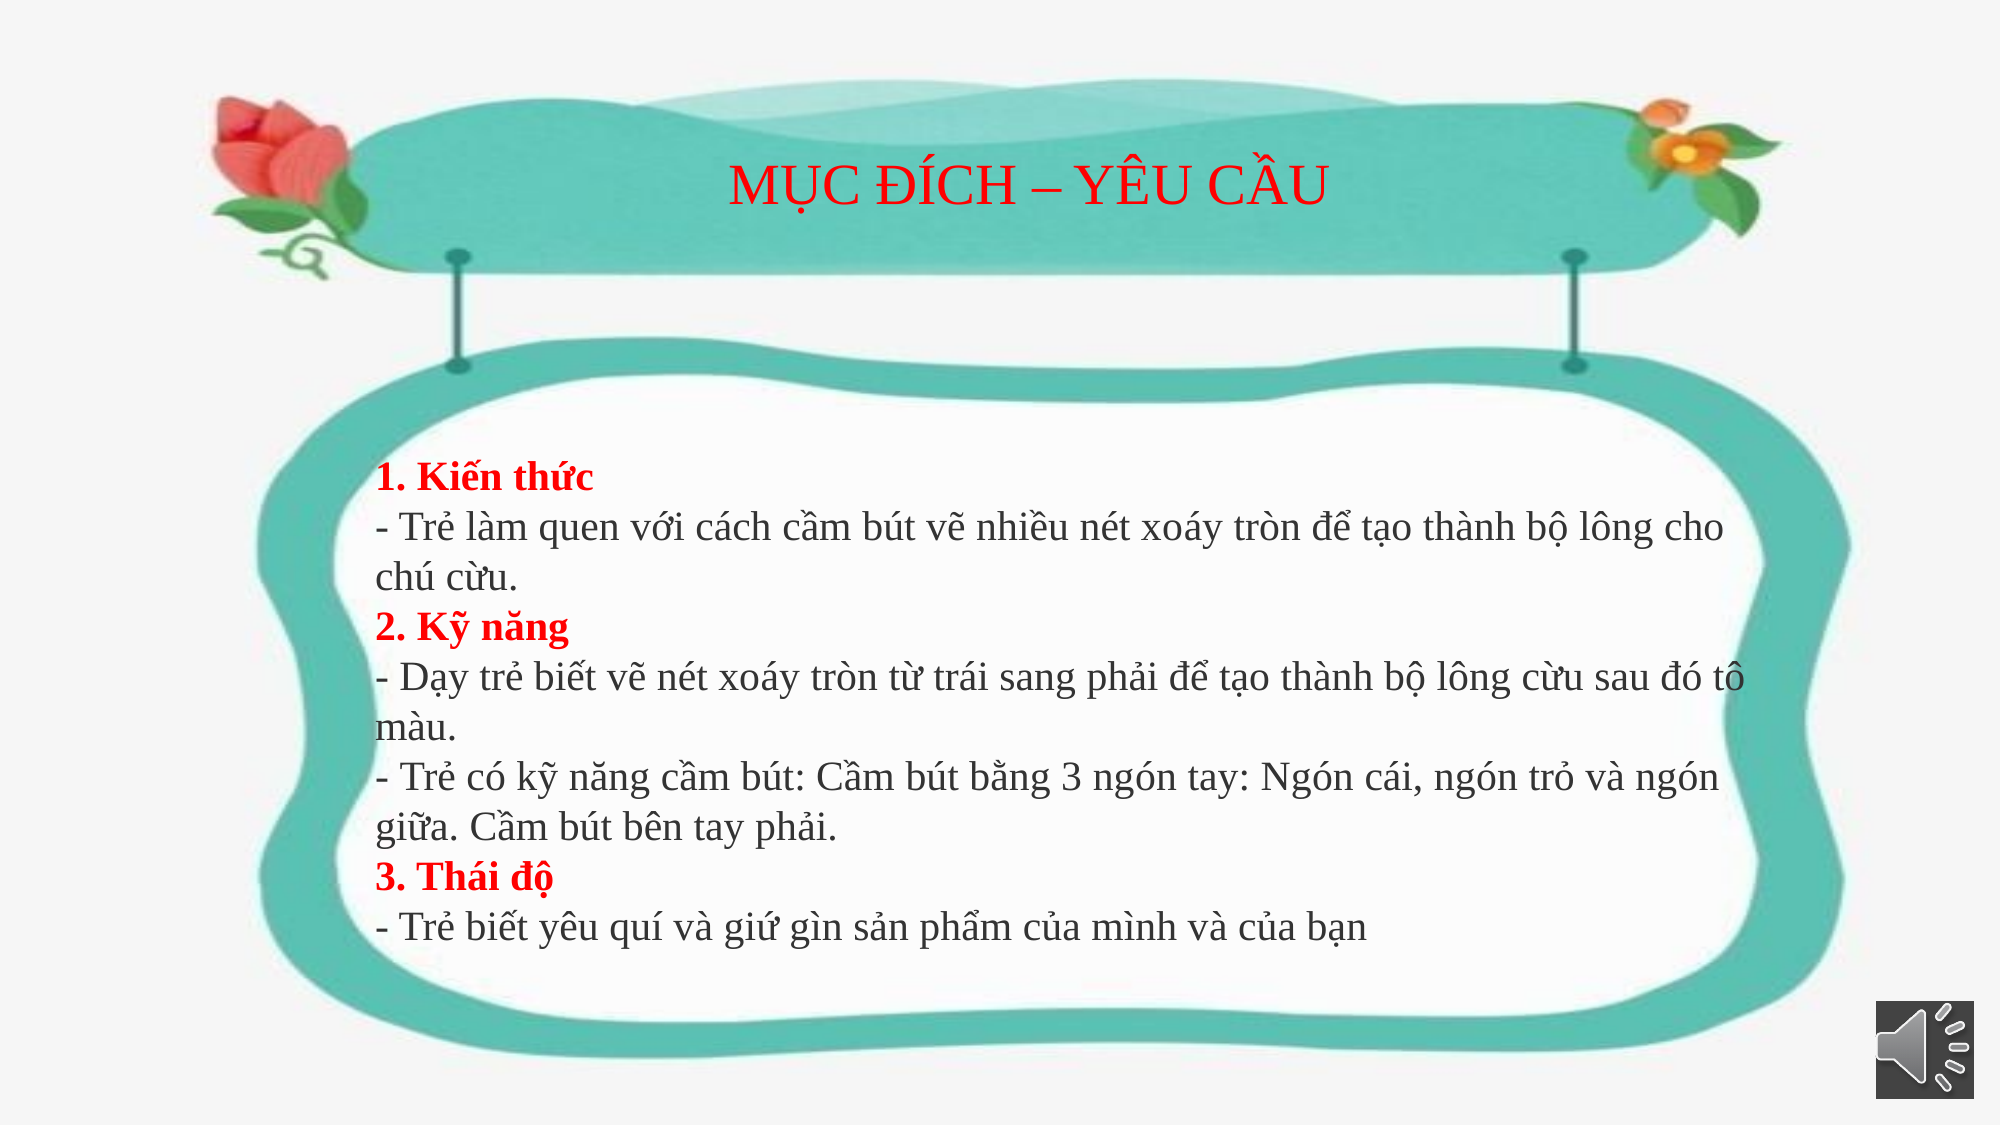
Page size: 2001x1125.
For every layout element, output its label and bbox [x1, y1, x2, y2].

picture [1874, 999, 1975, 1100]
list [0, 0, 2000, 1125]
